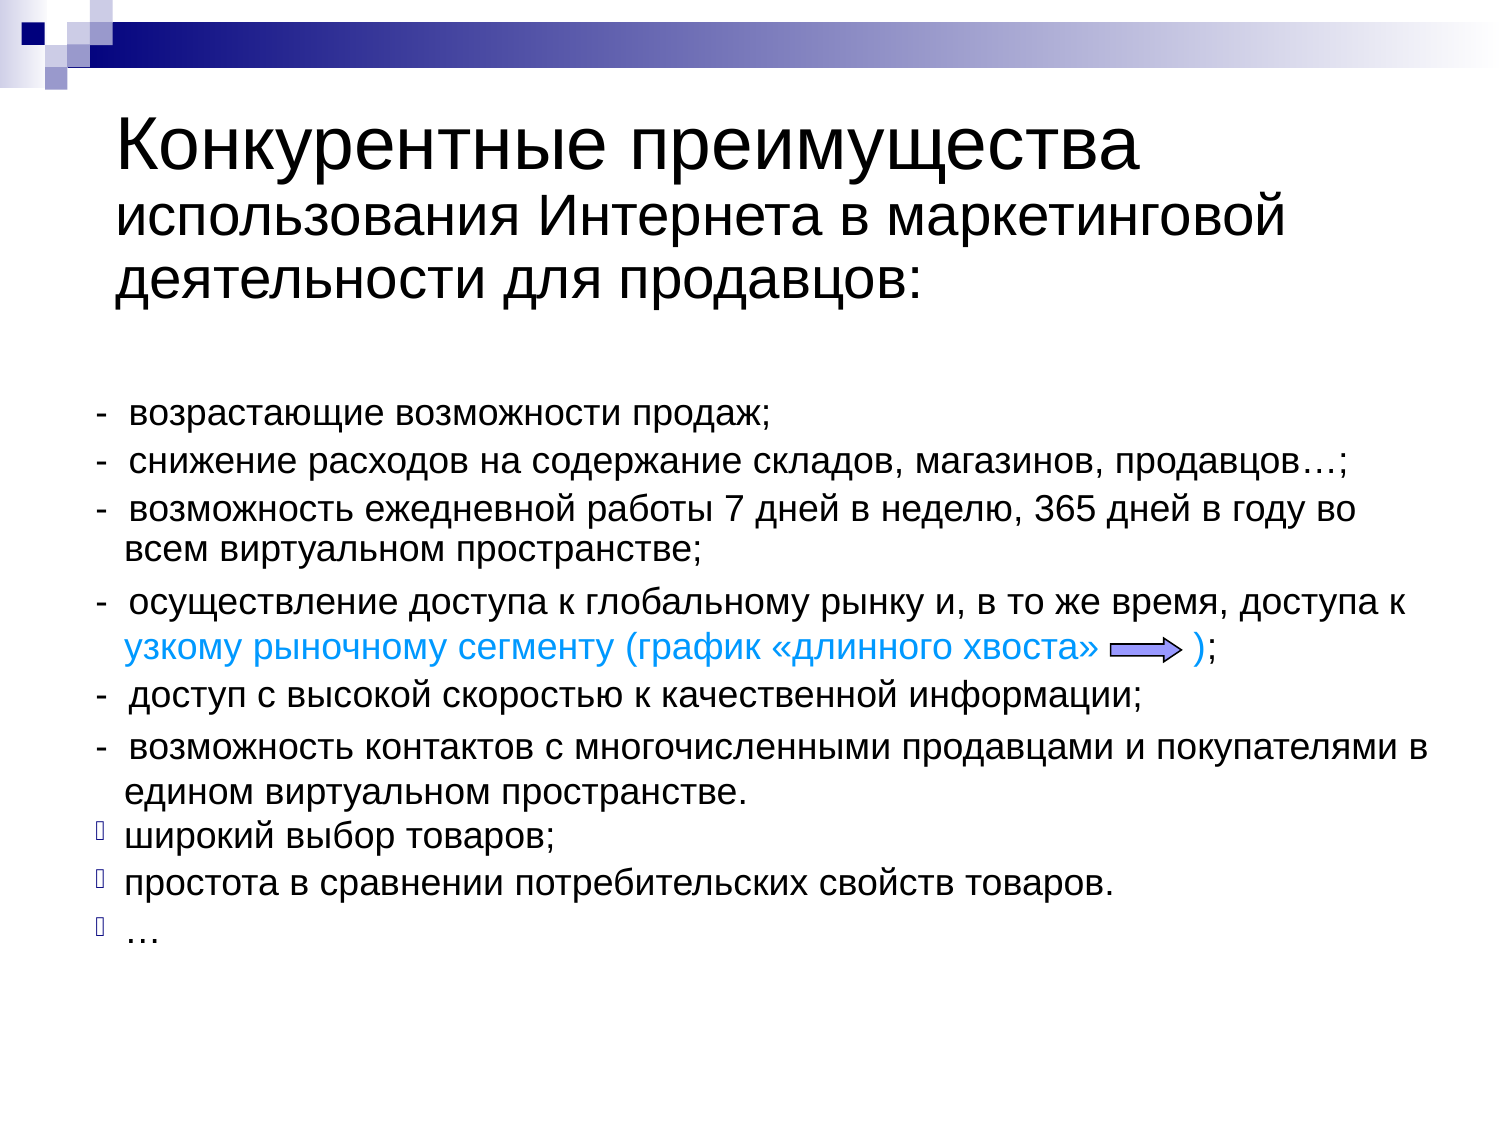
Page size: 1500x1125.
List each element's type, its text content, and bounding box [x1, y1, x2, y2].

list - возрастающие возможности продаж; - снижение расходов на содержание складов, магазинов, продавцов…; - возможность ежедневной работы 7 дней в неделю, 365 дней в году во всем виртуальном пространстве; - осуществление доступа к глобальному рынку и, в то же время, доступа к узкому рыночному сегменту (график «длинного хвоста» ); - доступ с высокой скоростью к качественной информации; - возможность контактов с многочисленными продавцами и покупателями в едином виртуальном пространстве. широкий выбор товаров; простота в сравнении потребительских свойств товаров. … [80, 817, 1463, 965]
text_box [1110, 638, 1182, 662]
text_box [80, 756, 1481, 817]
title Конкурентные преимущества использования Интернета в маркетинговой деятельности для продавцов: [100, 78, 1424, 338]
list - возрастающие возможности продаж; - снижение расходов на содержание складов, магазинов, продавцов…; - возможность ежедневной работы 7 дней в неделю, 365 дней в году во всем виртуальном пространстве; - осуществление доступа к глобальному рынку и, в то же время, доступа к узкому рыночному сегменту (график «длинного хвоста» ); - доступ с высокой скоростью к качественной информации; - возможность контактов с многочисленными продавцами и покупателями в едином виртуальном пространстве. широкий выбор товаров; простота в сравнении потребительских свойств товаров. … [80, 385, 1463, 756]
